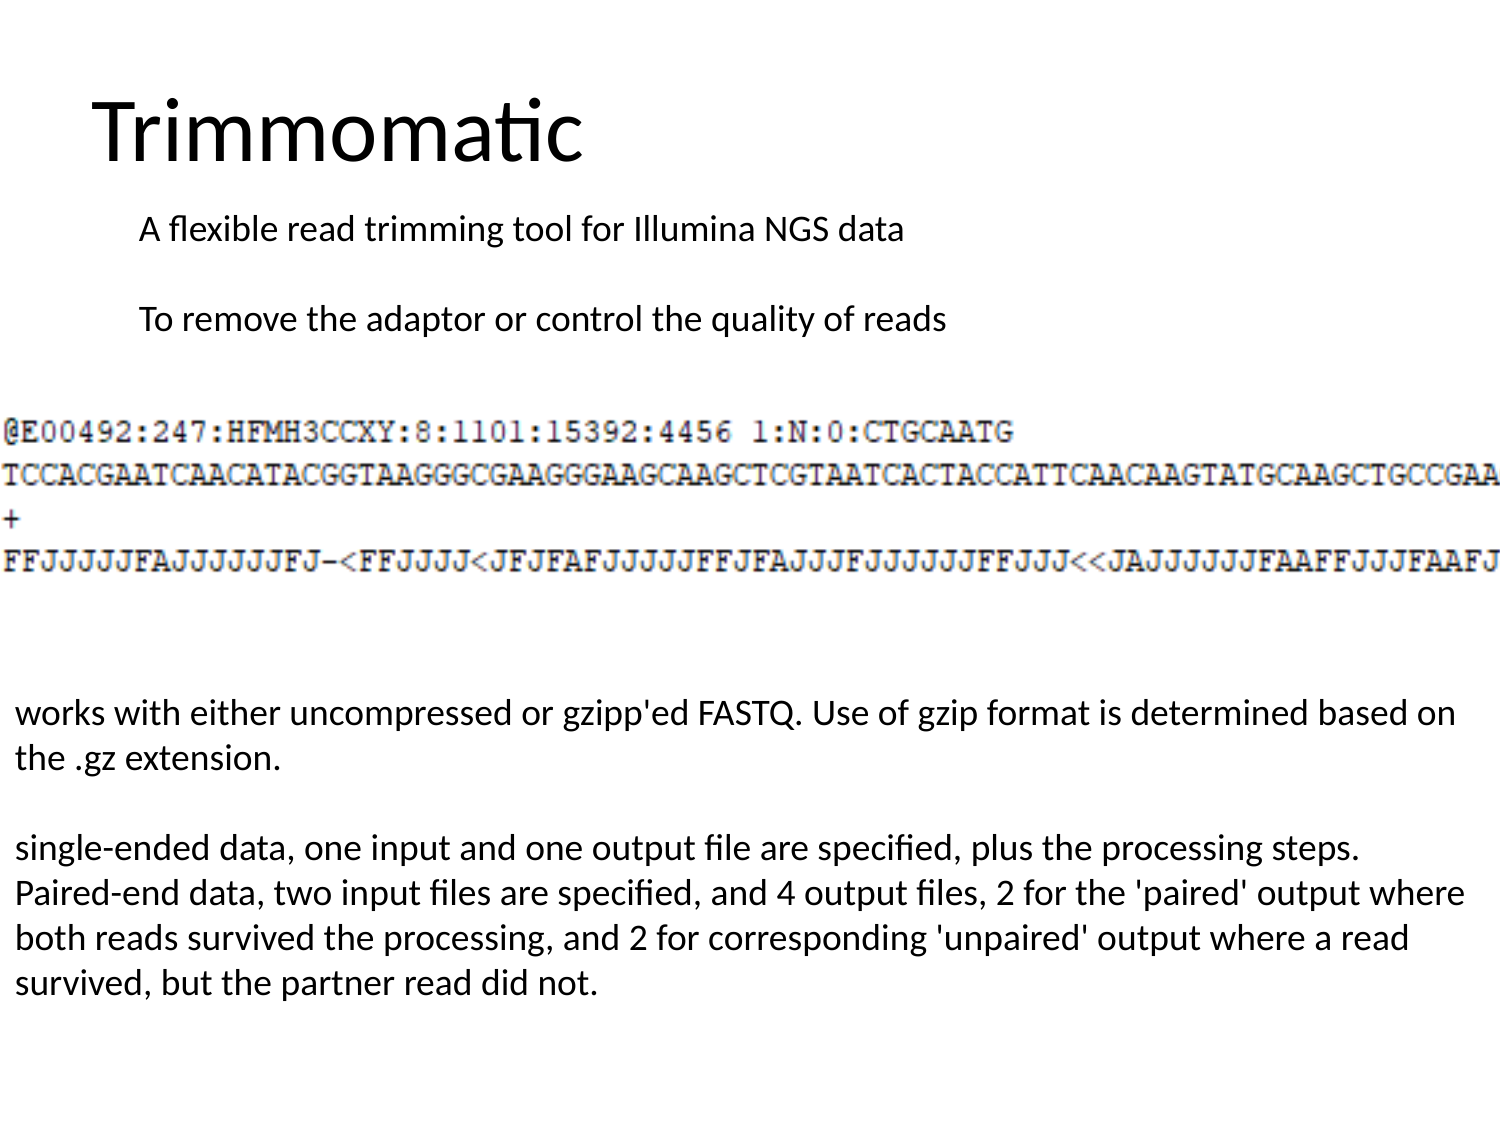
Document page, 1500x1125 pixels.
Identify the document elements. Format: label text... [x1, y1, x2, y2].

text_box A flexible read trimming tool for Illumina NGS data To remove the adaptor or control the quality of reads [123, 196, 1424, 346]
picture [0, 408, 1500, 584]
title Trimmomatic [76, 30, 1427, 219]
text_box works with either uncompressed or gzipp'ed FASTQ. Use of gzip format is determined based on the .gz extension. single-ended data, one input and one output file are specified, plus the processing steps. Paired-end data, two input files are specified, and 4 output files, 2 for the 'paired' output where both reads survived the processing, and 2 for corresponding 'unpaired' output where a read survived, but the partner read did not. [0, 680, 1500, 1011]
